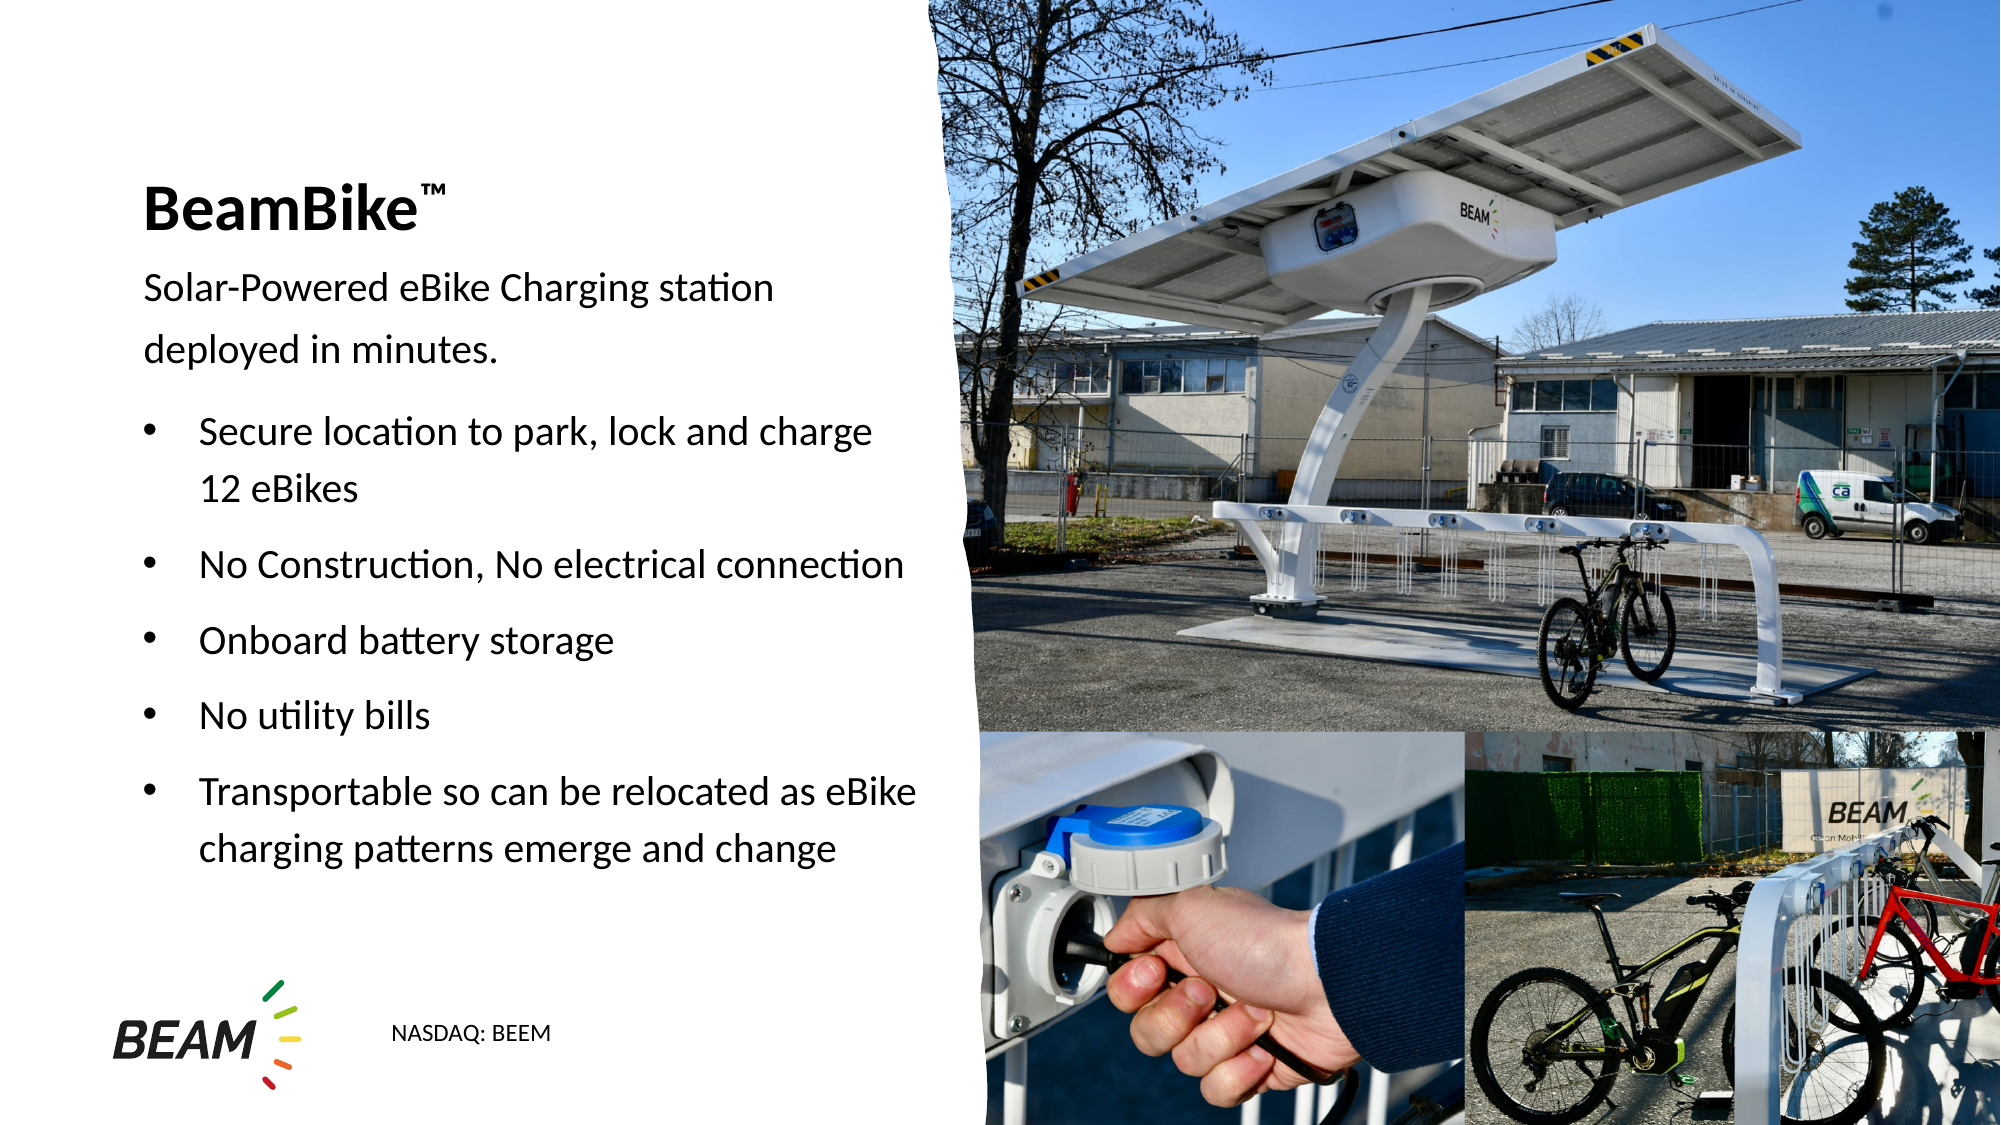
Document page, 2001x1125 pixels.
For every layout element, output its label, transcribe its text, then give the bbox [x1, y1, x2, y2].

list Solar-Powered eBike Charging station deployed in minutes. [143, 247, 928, 396]
list Secure location to park, lock and charge 12 eBikes No Construction, No electrical connection Onboard battery storage No utility bills Transportable so can be relocated as eBike charging patterns emerge and change [142, 396, 928, 1004]
picture [928, 0, 2000, 1125]
title BeamBike™ [143, 69, 889, 245]
footer NASDAQ: BEEM [391, 1003, 928, 1055]
